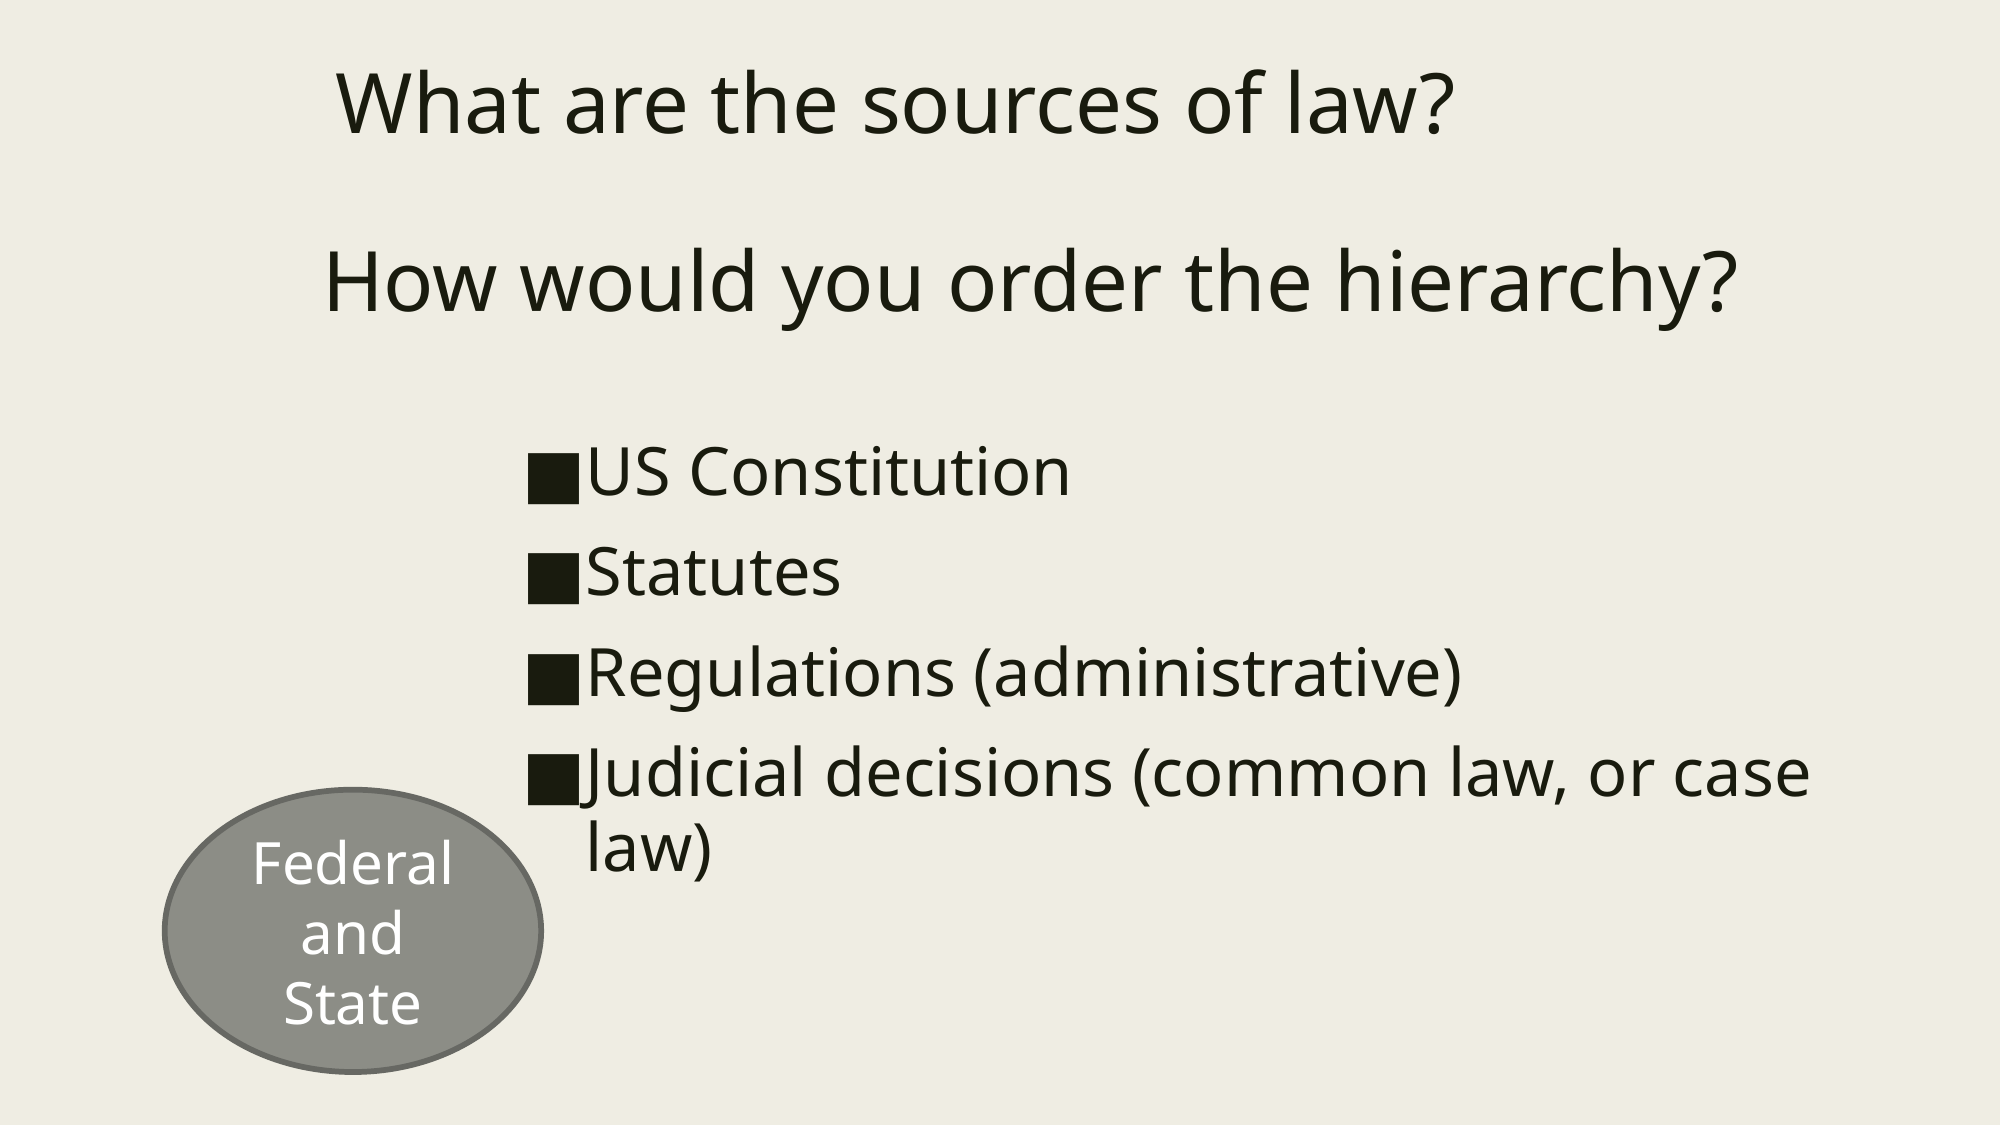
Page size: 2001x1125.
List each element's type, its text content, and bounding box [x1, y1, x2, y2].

text_box Federal and State [161, 786, 545, 1075]
text_box What are the sources of law? [320, 55, 1967, 225]
list US Constitution Statutes Regulations (administrative) Judicial decisions (common law, or case law) [507, 427, 1968, 1039]
title How would you order the hierarchy? [307, 233, 1883, 403]
